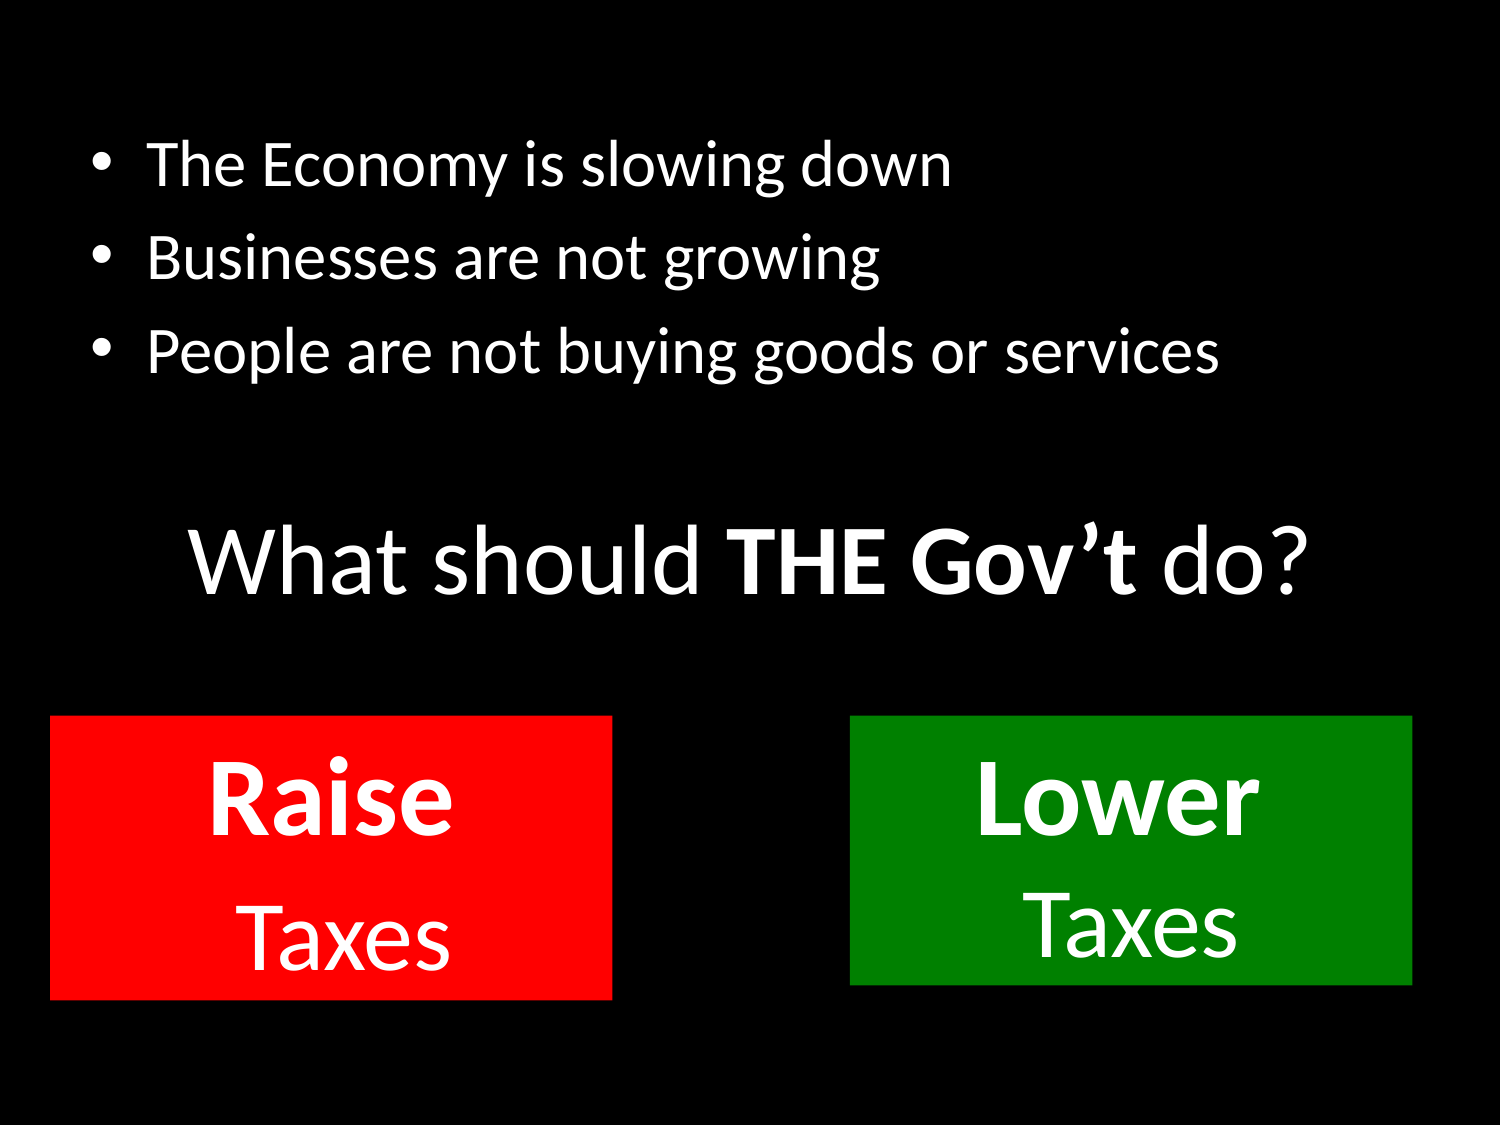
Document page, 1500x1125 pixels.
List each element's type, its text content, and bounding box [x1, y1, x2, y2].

text_box What should THE Gov’t do? [172, 487, 1328, 623]
text_box Lower Taxes [849, 715, 1413, 986]
list The Economy is slowing down Businesses are not growing People are not buying goods or services [75, 112, 1425, 475]
text_box Raise Taxes [50, 715, 613, 1001]
